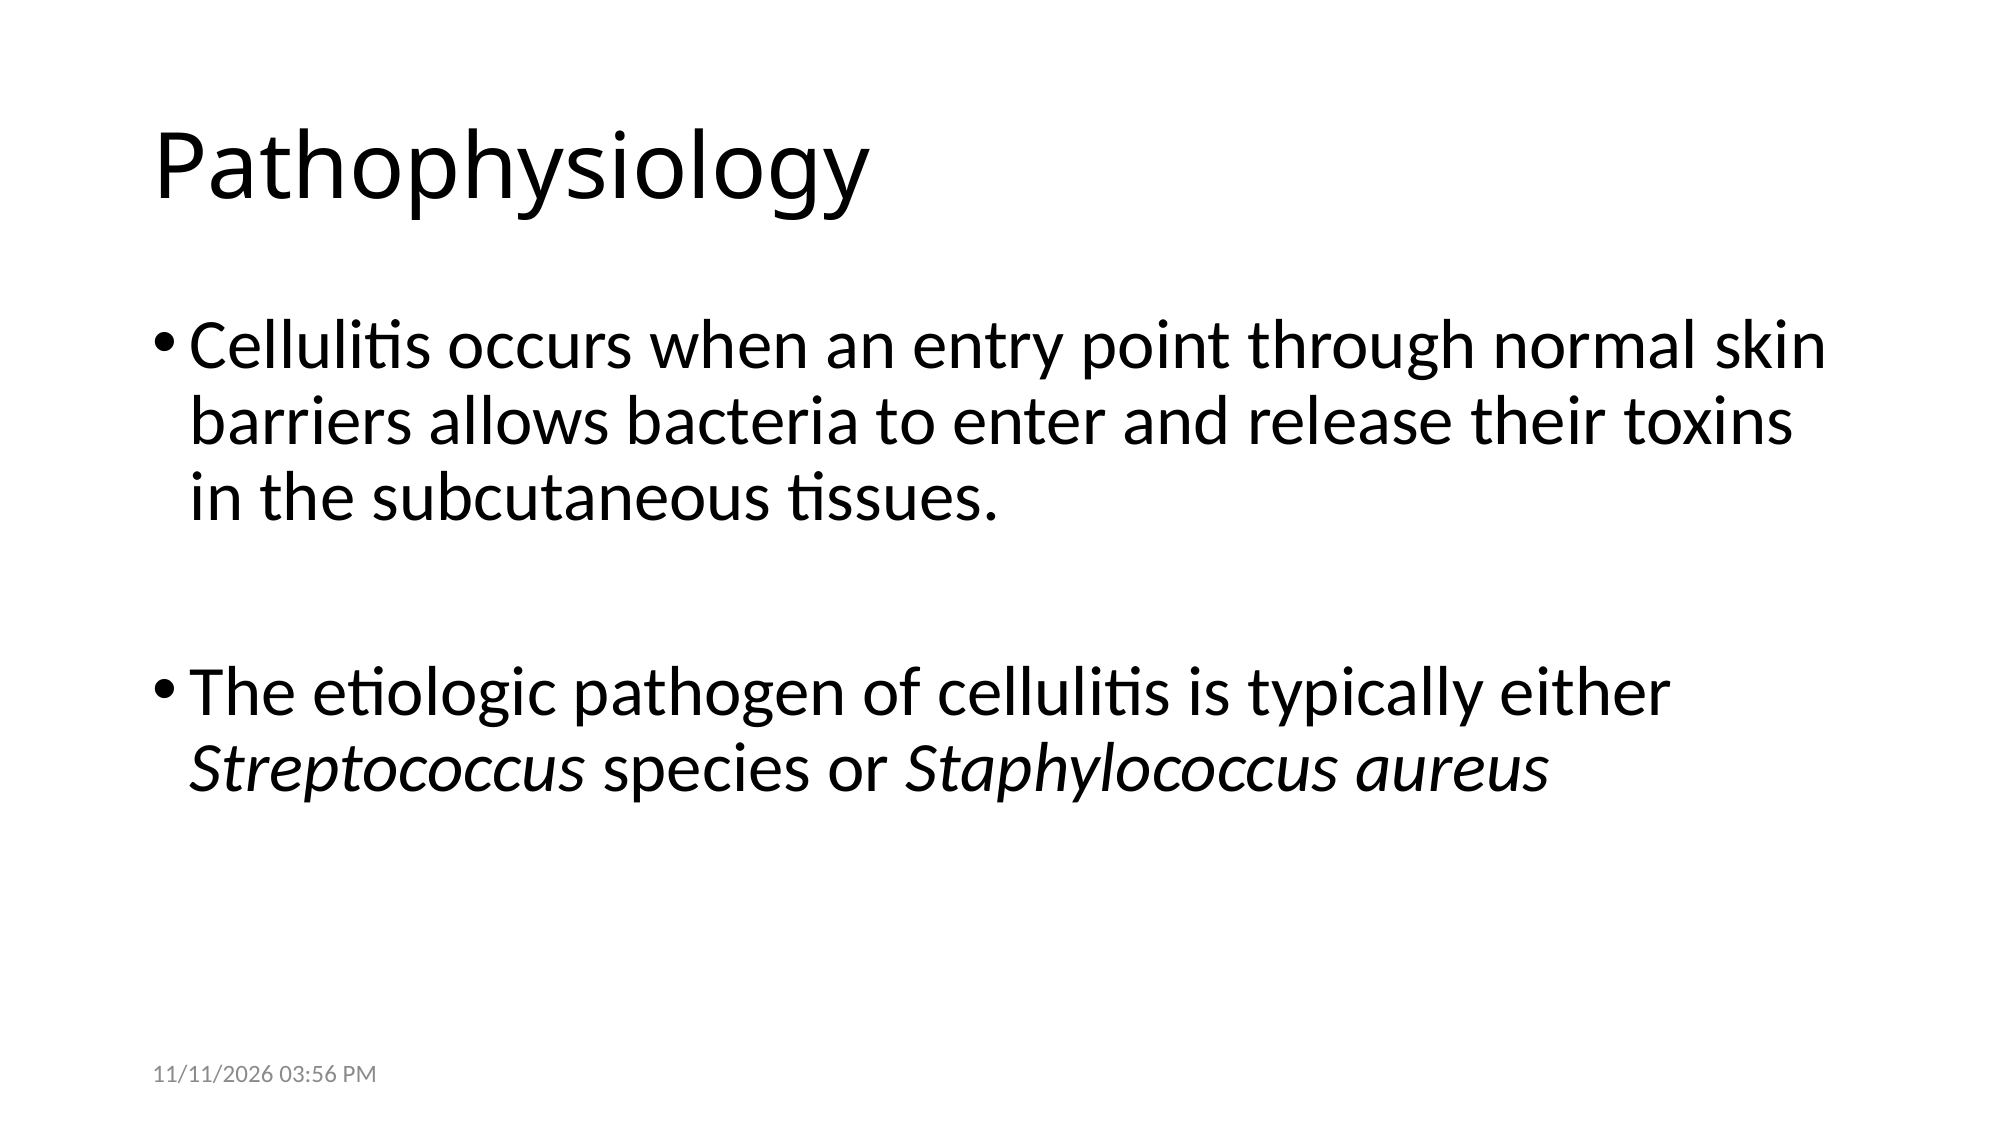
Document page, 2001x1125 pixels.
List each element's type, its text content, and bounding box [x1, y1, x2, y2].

list Cellulitis occurs when an entry point through normal skin barriers allows bacteria to enter and release their toxins in the subcutaneous tissues. The etiologic pathogen of cellulitis is typically either Streptococcus species or Staphylococcus aureus [137, 299, 1863, 1014]
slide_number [137, 1042, 588, 1103]
title Pathophysiology [137, 59, 1863, 278]
